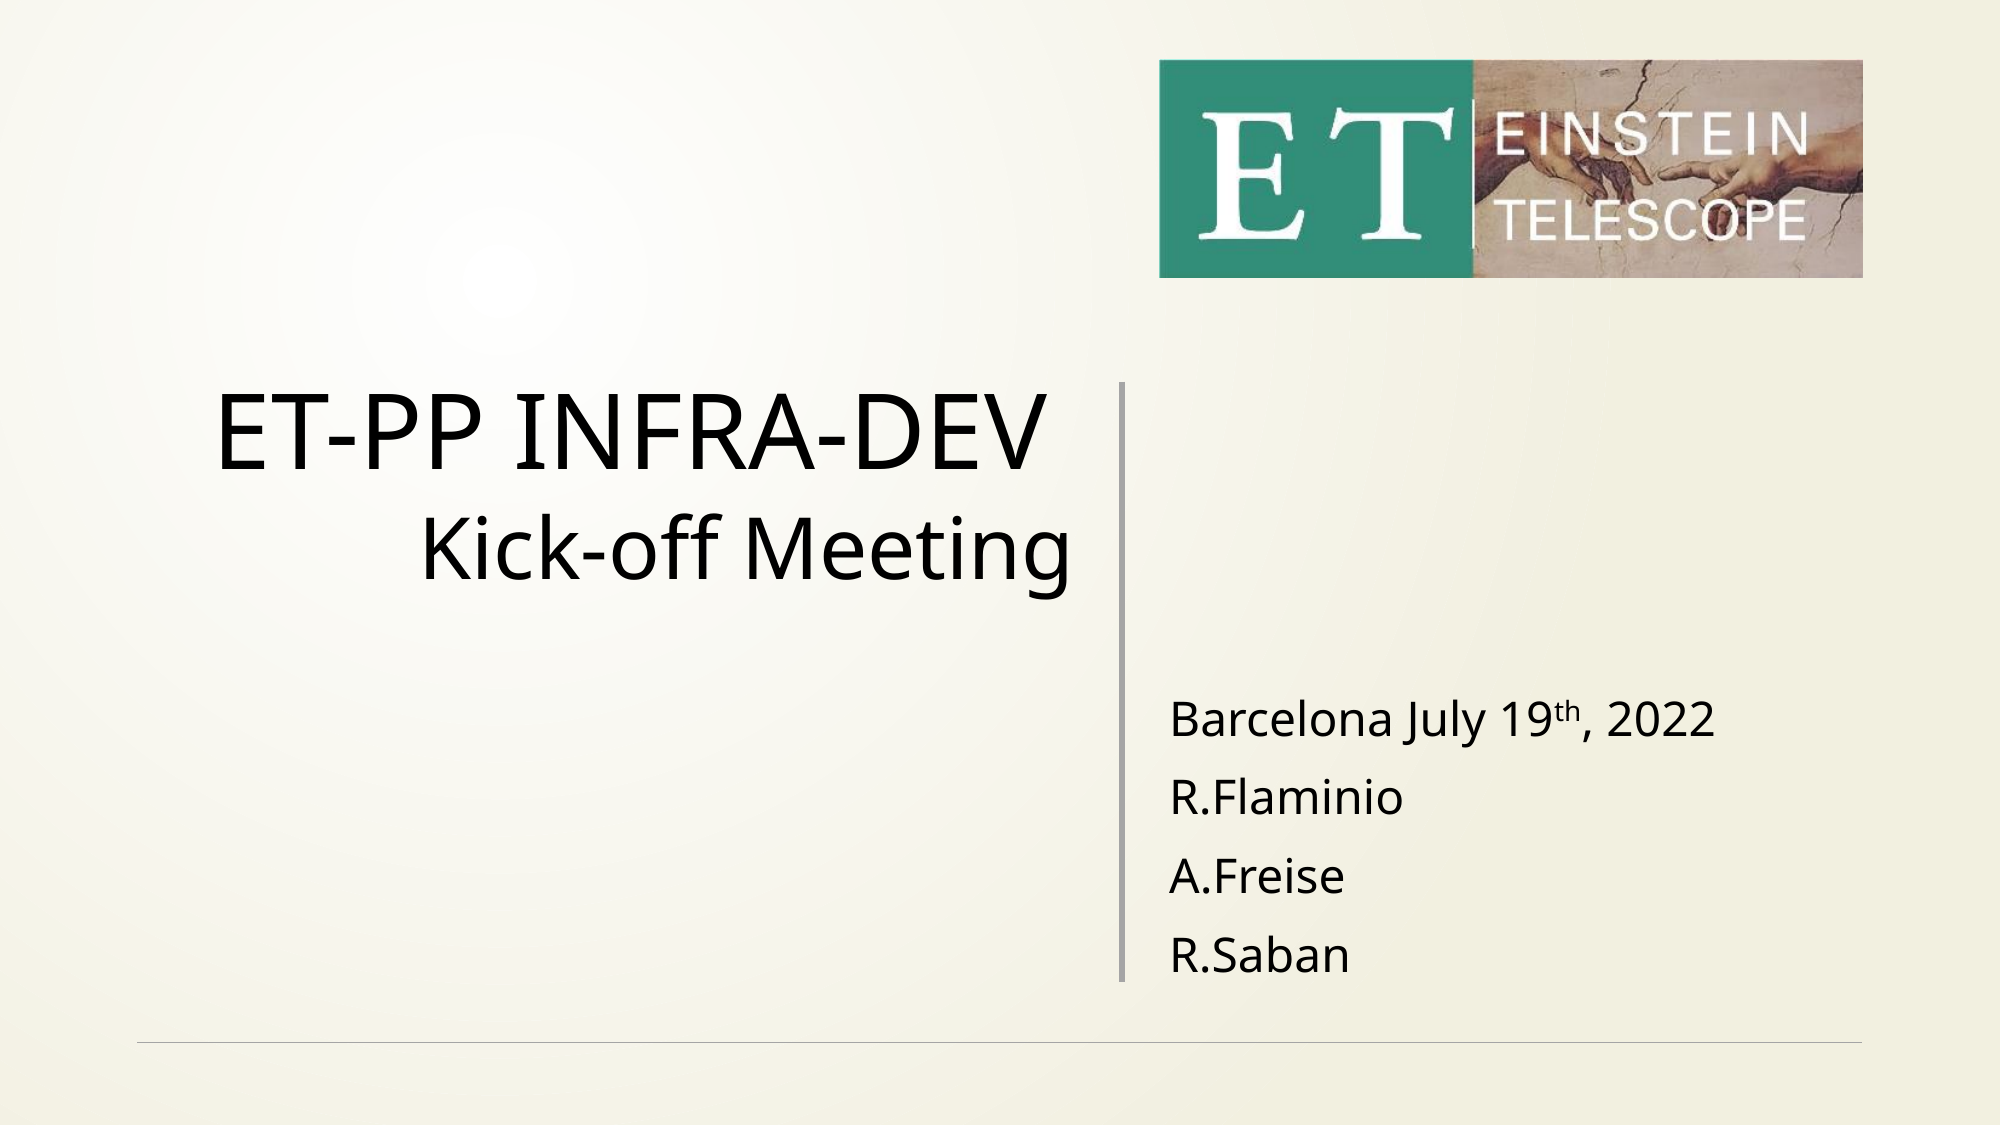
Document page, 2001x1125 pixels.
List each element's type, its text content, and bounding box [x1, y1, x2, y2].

picture [1159, 59, 1863, 278]
subtitle Barcelona July 19th, 2022 R.Flaminio A.Freise R.Saban [1154, 681, 1821, 995]
title ET-PP INFRA-DEV Kick-off Meeting [133, 353, 1090, 608]
